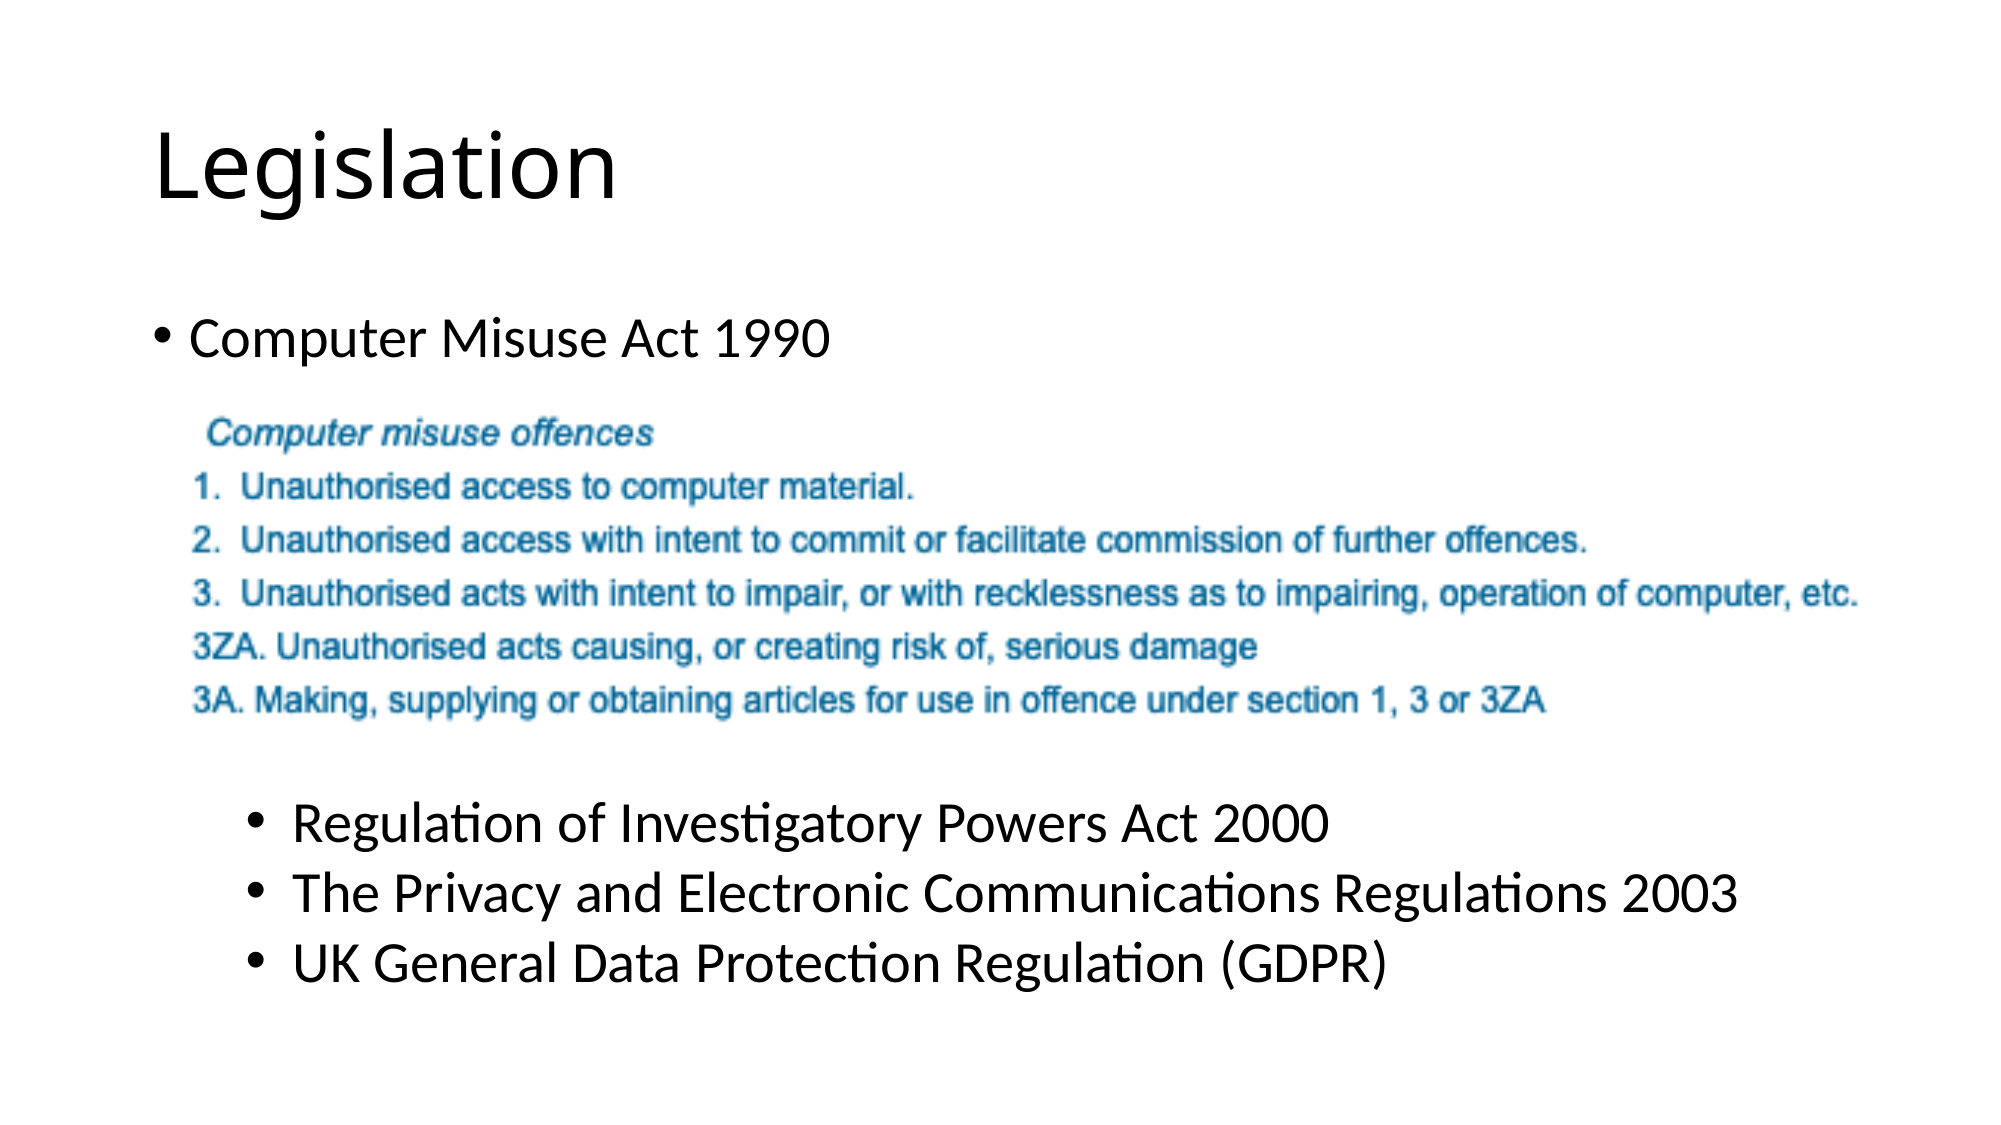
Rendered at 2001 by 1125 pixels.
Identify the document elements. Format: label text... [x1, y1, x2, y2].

title Legislation [137, 59, 1863, 278]
list Computer Misuse Act 1990 [137, 299, 1863, 411]
picture [137, 411, 1947, 755]
list Computer Misuse Act 1990 [137, 755, 1863, 1014]
text_box Regulation of Investigatory Powers Act 2000 The Privacy and Electronic Communications Regulations 2003 UK General Data Protection Regulation (GDPR) [230, 776, 1756, 1072]
